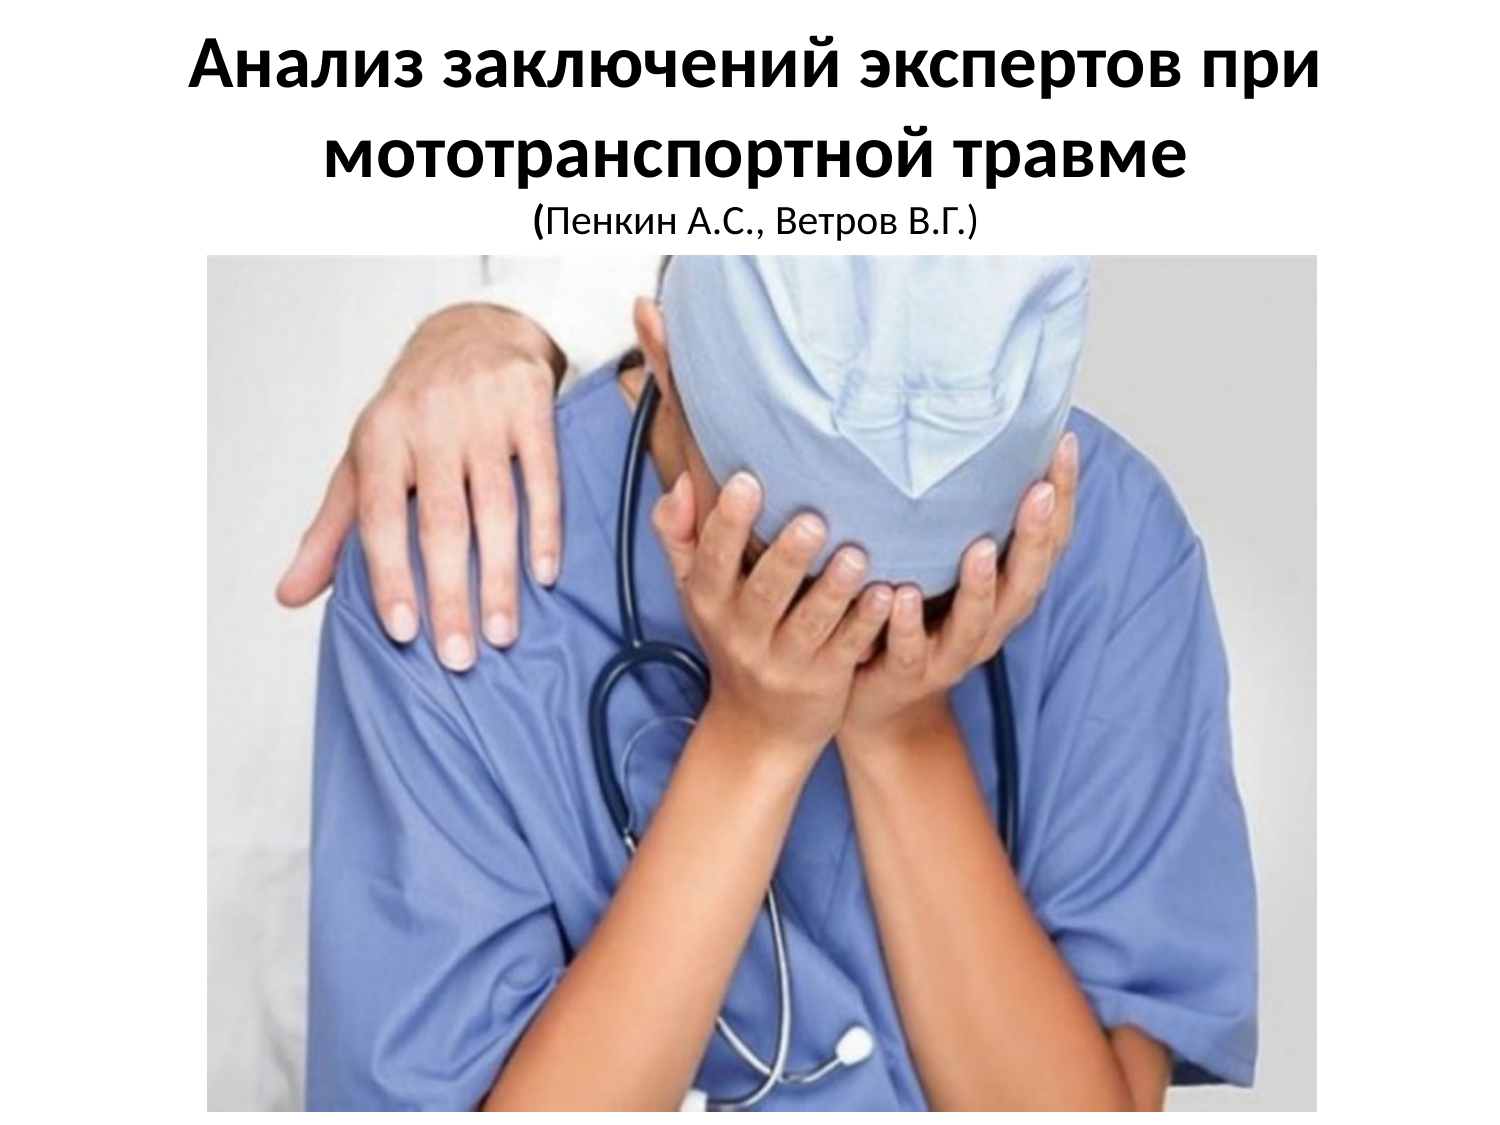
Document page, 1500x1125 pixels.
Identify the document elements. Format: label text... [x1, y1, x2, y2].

picture [206, 255, 1318, 1113]
title Анализ заключений экспертов при мототранспортной травме (Пенкин А.С., Ветров В.Г.) [116, 5, 1395, 251]
